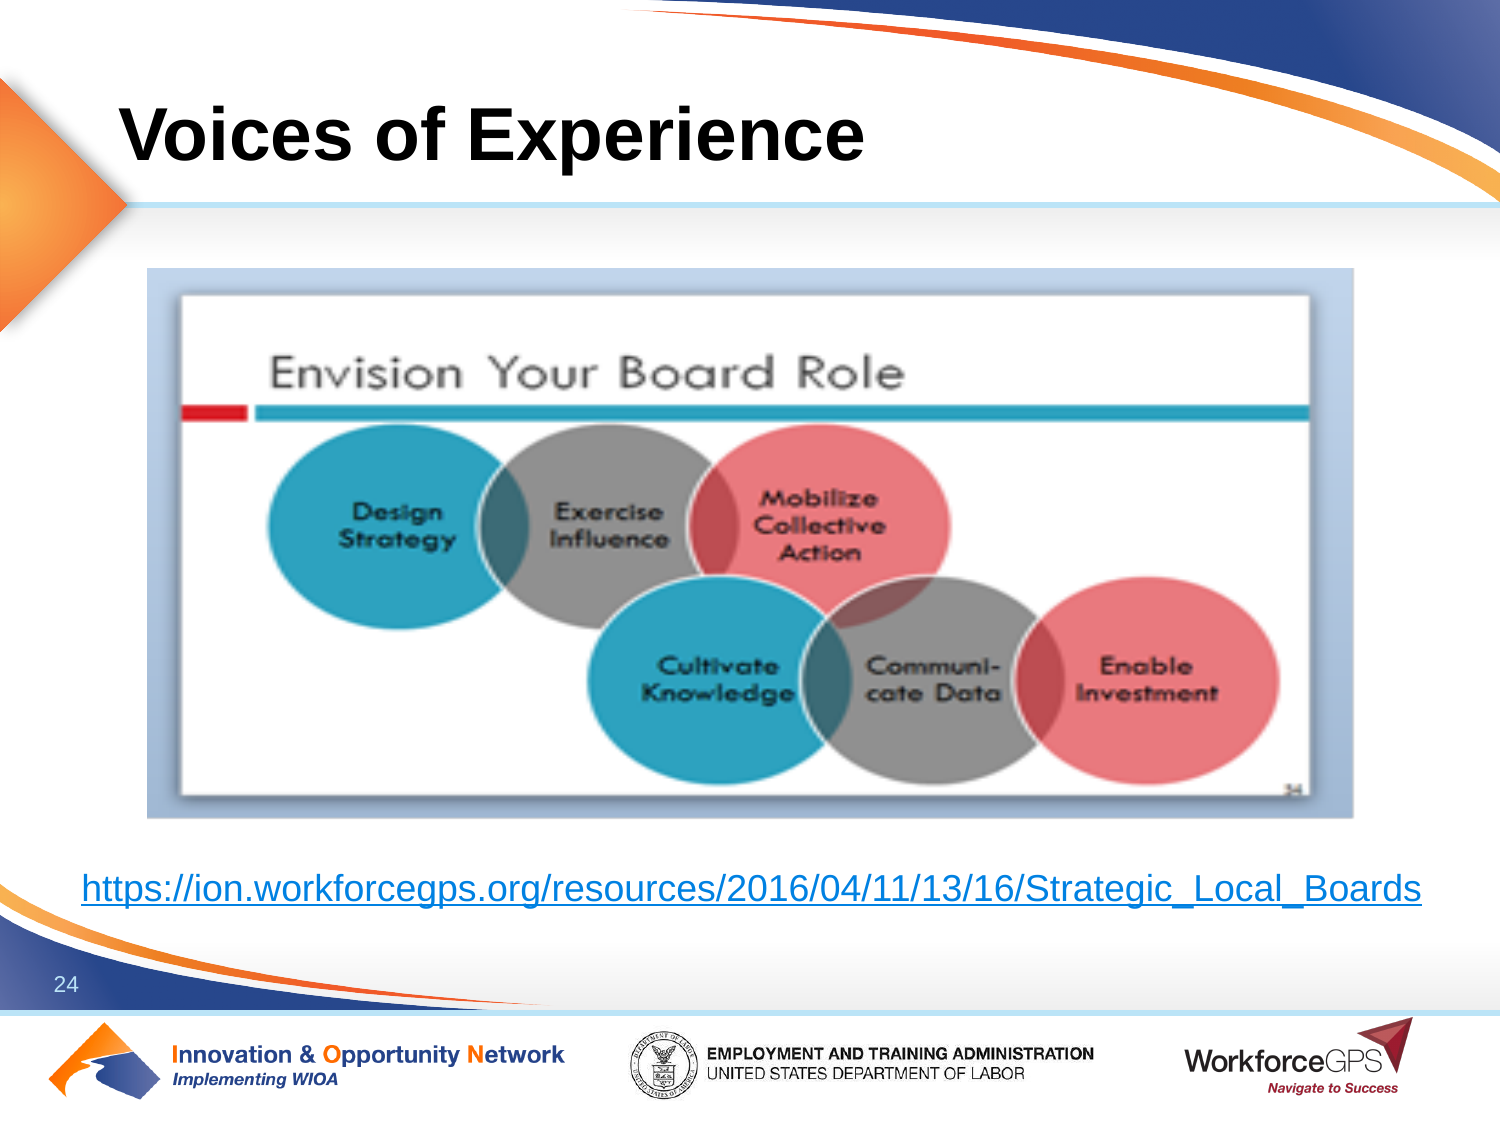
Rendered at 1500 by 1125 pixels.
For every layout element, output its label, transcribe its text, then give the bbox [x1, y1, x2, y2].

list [147, 268, 1358, 822]
picture [0, 882, 573, 1010]
picture [39, 1016, 576, 1107]
picture [589, 0, 1500, 202]
text_box https://ion.workforcegps.org/resources/2016/04/11/13/16/Strategic_Local_Boards [66, 857, 1458, 962]
title Voices of Experience [103, 38, 1397, 185]
picture [628, 1025, 1097, 1101]
picture [1182, 1016, 1415, 1096]
